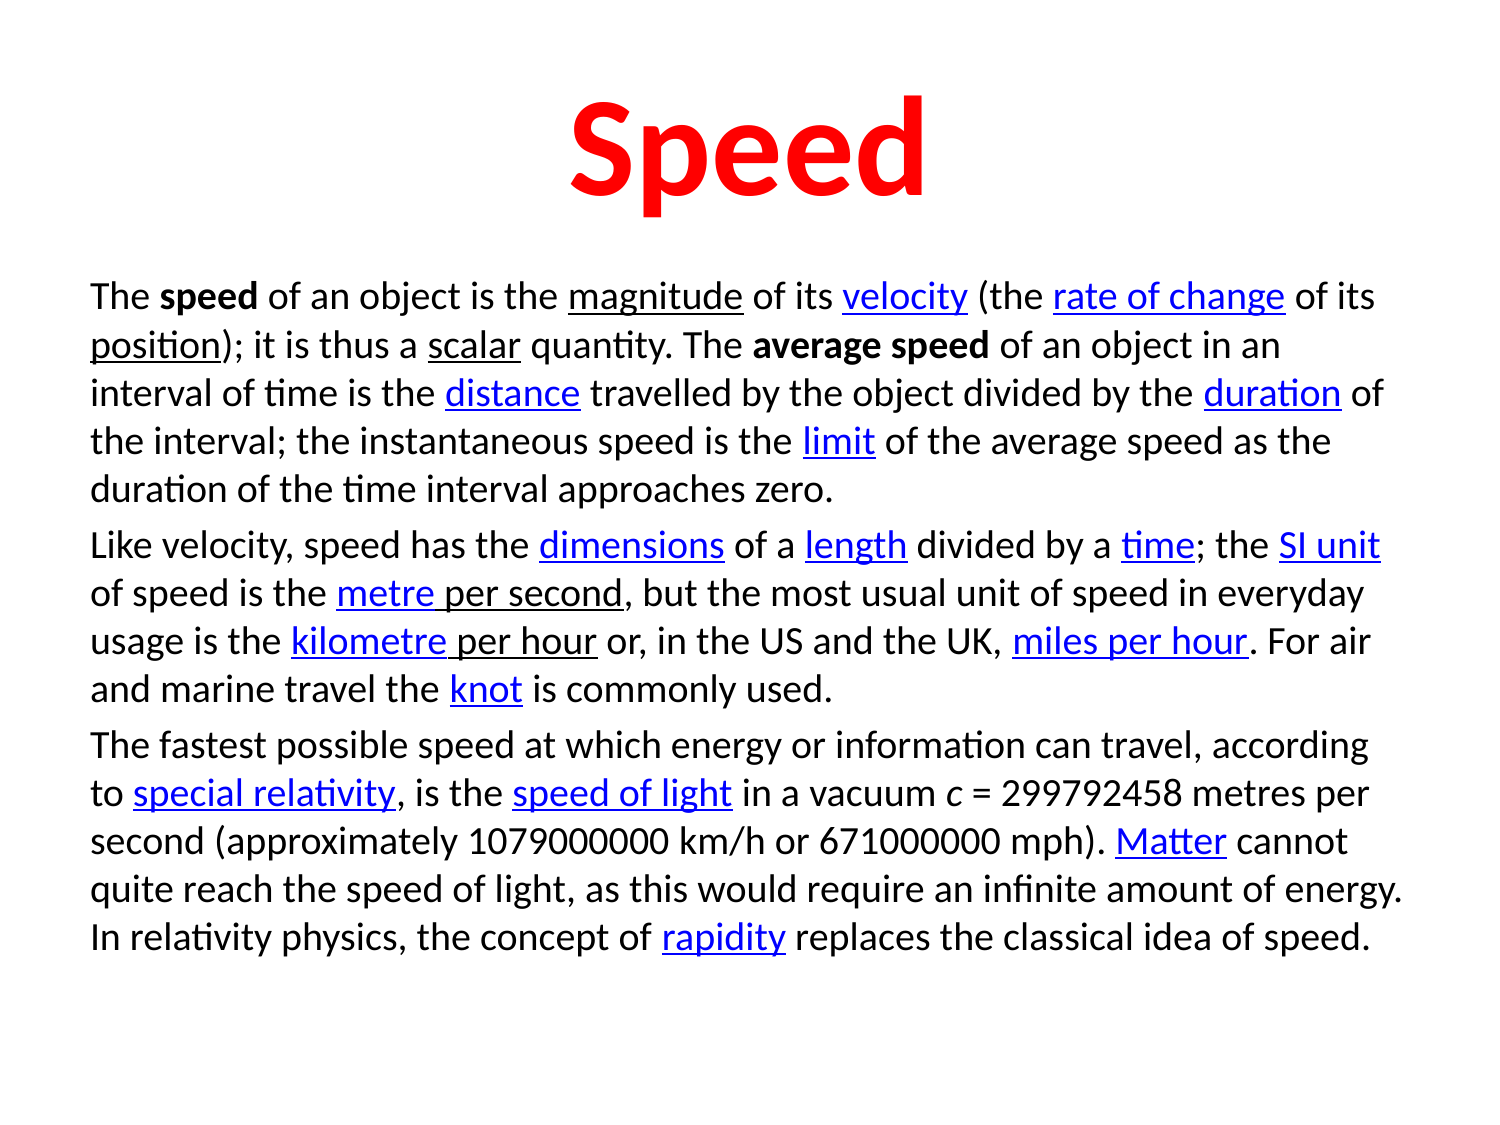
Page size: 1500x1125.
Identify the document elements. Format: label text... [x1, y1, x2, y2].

list The speed of an object is the magnitude of its velocity (the rate of change of its position); it is thus a scalar quantity. The average speed of an object in an interval of time is the distance travelled by the object divided by the duration of the interval; the instantaneous speed is the limit of the average speed as the duration of the time interval approaches zero. Like velocity, speed has the dimensions of a length divided by a time; the SI unit of speed is the metre per second, but the most usual unit of speed in everyday usage is the kilometre per hour or, in the US and the UK, miles per hour. For air and marine travel the knot is commonly used. The fastest possible speed at which energy or information can travel, according to special relativity, is the speed of light in a vacuum c = 299792458 metres per second (approximately 1079000000 km/h or 671000000 mph). Matter cannot quite reach the speed of light, as this would require an infinite amount of energy. In relativity physics, the concept of rapidity replaces the classical idea of speed. [75, 262, 1425, 1005]
title Speed [75, 45, 1425, 233]
